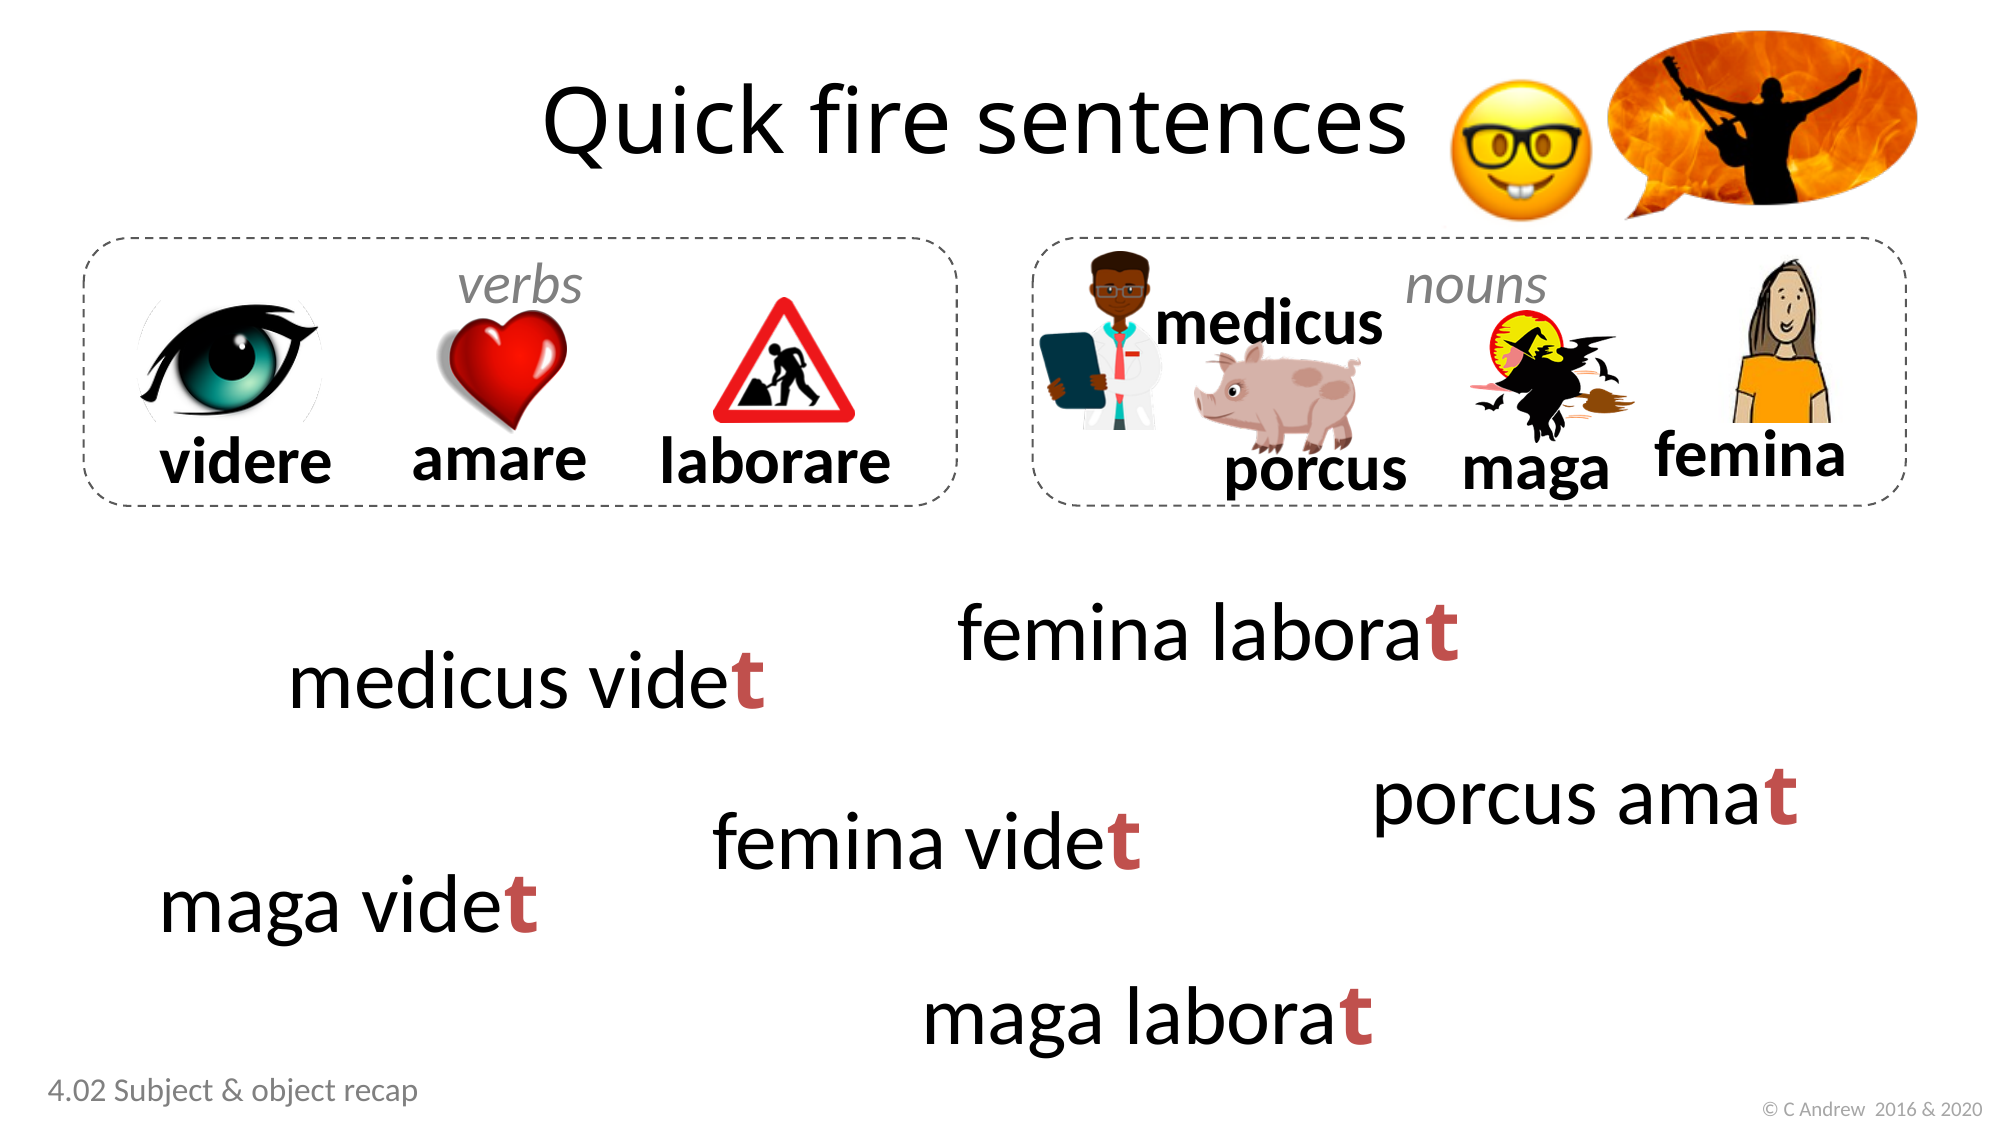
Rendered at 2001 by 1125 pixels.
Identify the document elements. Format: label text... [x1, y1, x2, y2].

text_box medicus videt [273, 617, 782, 733]
text_box 4.02 Subject & object recap [32, 1065, 976, 1125]
text_box porcus amat [1356, 733, 1815, 849]
text_box femina laborat [942, 569, 1476, 685]
picture [1026, 252, 1177, 430]
text_box maga laborat [906, 953, 1390, 1069]
title Quick fire sentences [213, 63, 1432, 185]
picture [1693, 251, 1868, 423]
picture [436, 310, 567, 434]
picture [713, 297, 855, 423]
picture [1432, 19, 1934, 237]
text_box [83, 237, 1906, 513]
picture [1470, 310, 1635, 444]
picture [136, 300, 323, 423]
text_box maga videt [143, 841, 555, 957]
text_box femina videt [697, 778, 1158, 894]
picture [1194, 339, 1361, 455]
